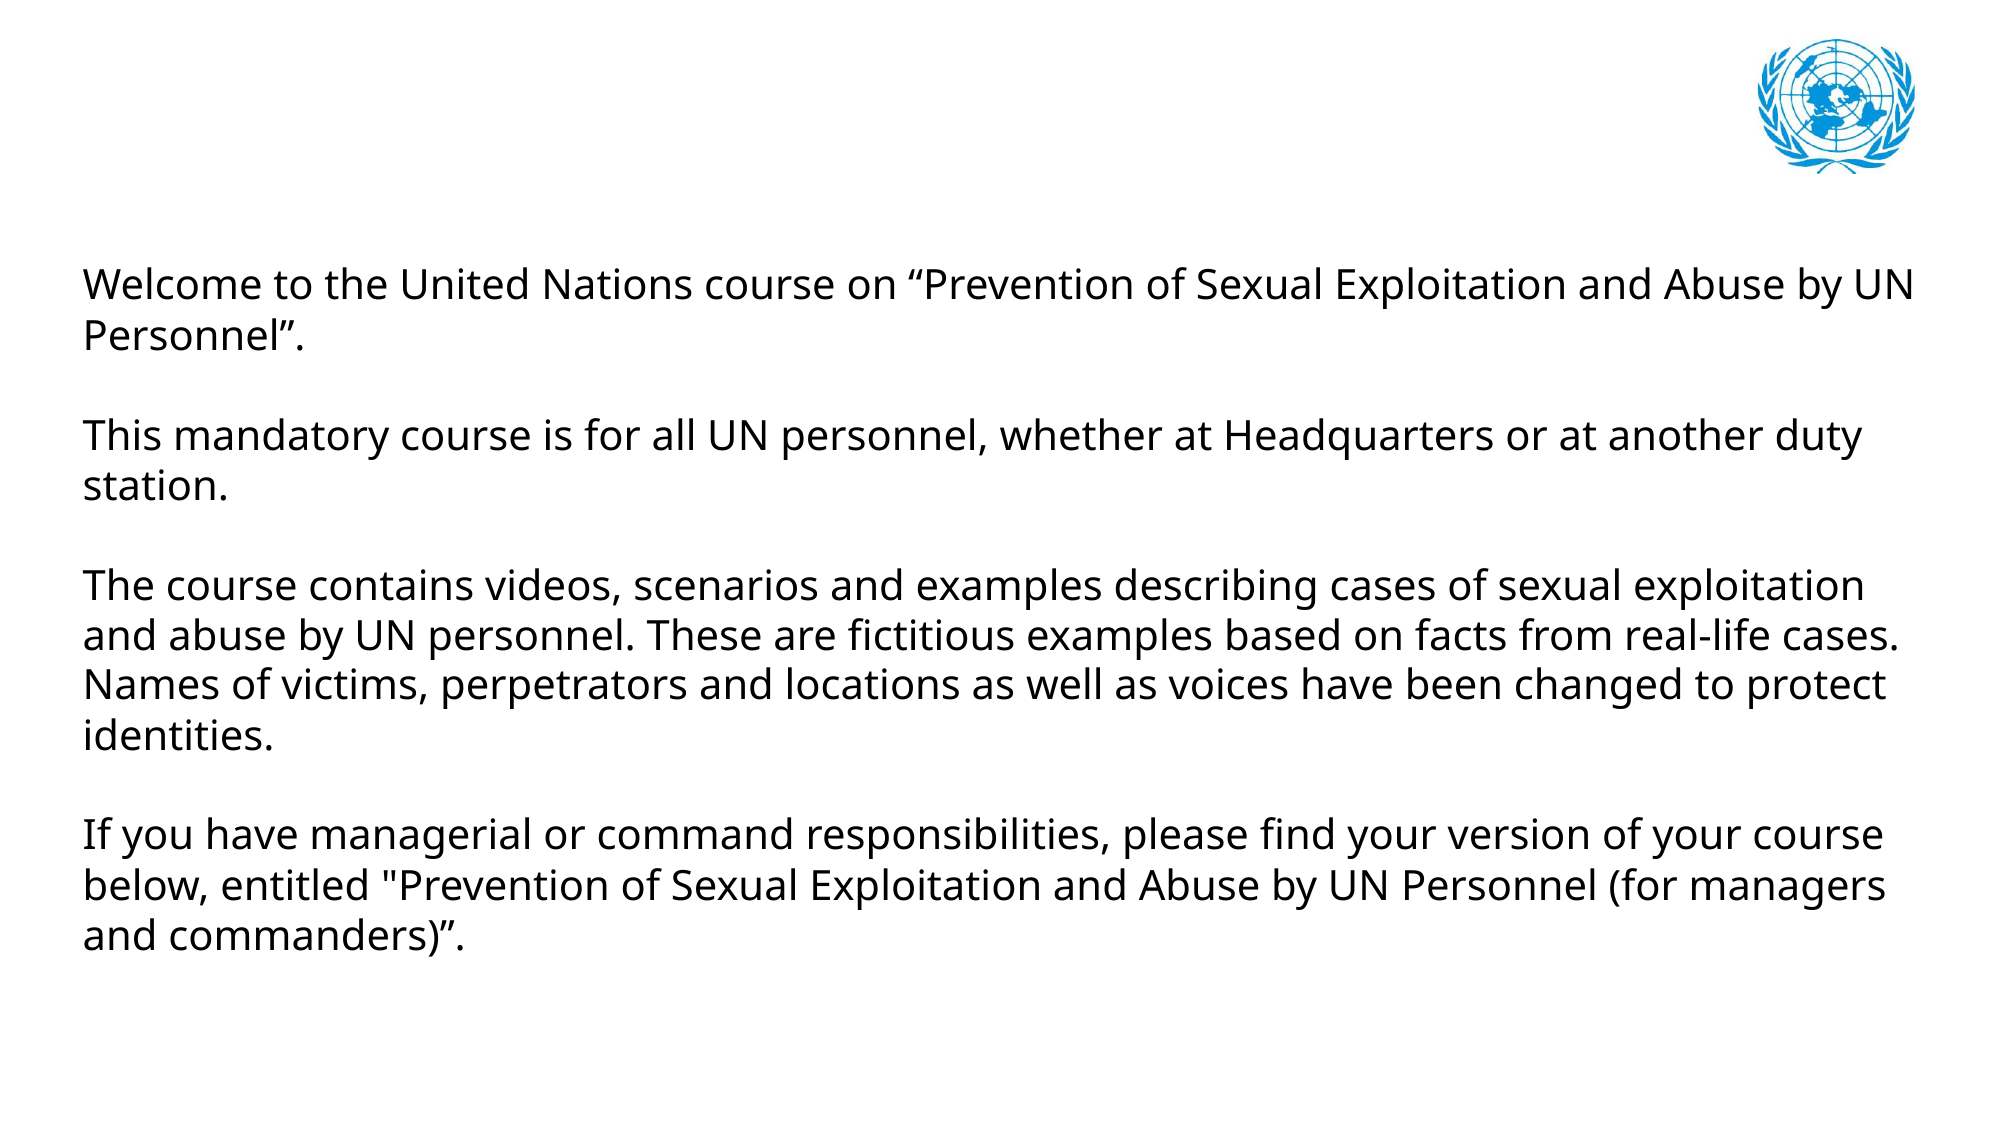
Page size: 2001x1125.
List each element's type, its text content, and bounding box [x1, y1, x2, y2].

text_box Welcome to the United Nations course on “Prevention of Sexual Exploitation and Abuse by UN Personnel”. This mandatory course is for all UN personnel, whether at Headquarters or at another duty station. The course contains videos, scenarios and examples describing cases of sexual exploitation and abuse by UN personnel. These are fictitious examples based on facts from real-life cases. Names of victims, perpetrators and locations as well as voices have been changed to protect identities. If you have managerial or command responsibilities, please find your version of your course below, entitled "Prevention of Sexual Exploitation and Abuse by UN Personnel (for managers and commanders)”. [68, 250, 1955, 966]
